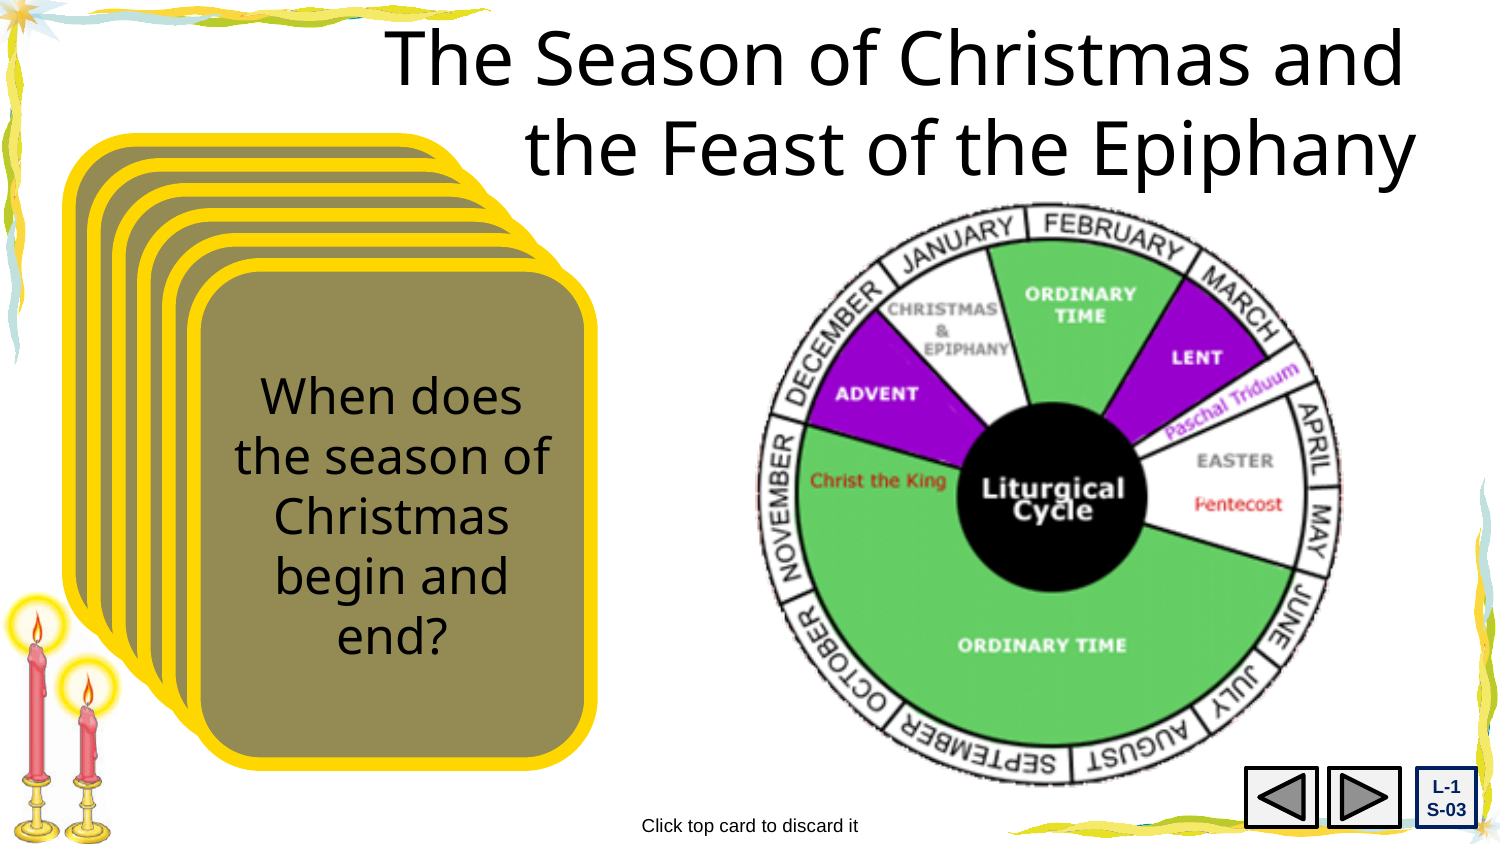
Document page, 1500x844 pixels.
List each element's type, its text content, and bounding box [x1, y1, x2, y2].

text_box What colour vestments does the priest wear on the feasts of Christmas and the Epiphany? [91, 162, 292, 657]
text_box The Epiphany is celebrated here on the second Sunday after Christmas. [116, 187, 509, 682]
text_box The priest on these feasts wears the celebration colours - white, yellow or gold. [66, 137, 292, 632]
text_box The season of Christmas begins during the night of Christmas Eve and continues until the feast of the Baptism of the Lord in January. [166, 237, 559, 732]
text_box [1327, 766, 1402, 829]
picture [0, 0, 1500, 844]
text_box When does the season of Christmas begin and end? [191, 262, 594, 767]
text_box The Season of Christmas and the Feast of the Epiphany [292, 2, 1500, 198]
text_box What day is the feast of the Epiphany celebrated in Aotearoa New Zealand? [141, 212, 534, 707]
text_box [1244, 800, 1319, 829]
text_box Click top card to discard it [626, 805, 874, 844]
text_box L-1 S-03 [1417, 767, 1477, 827]
